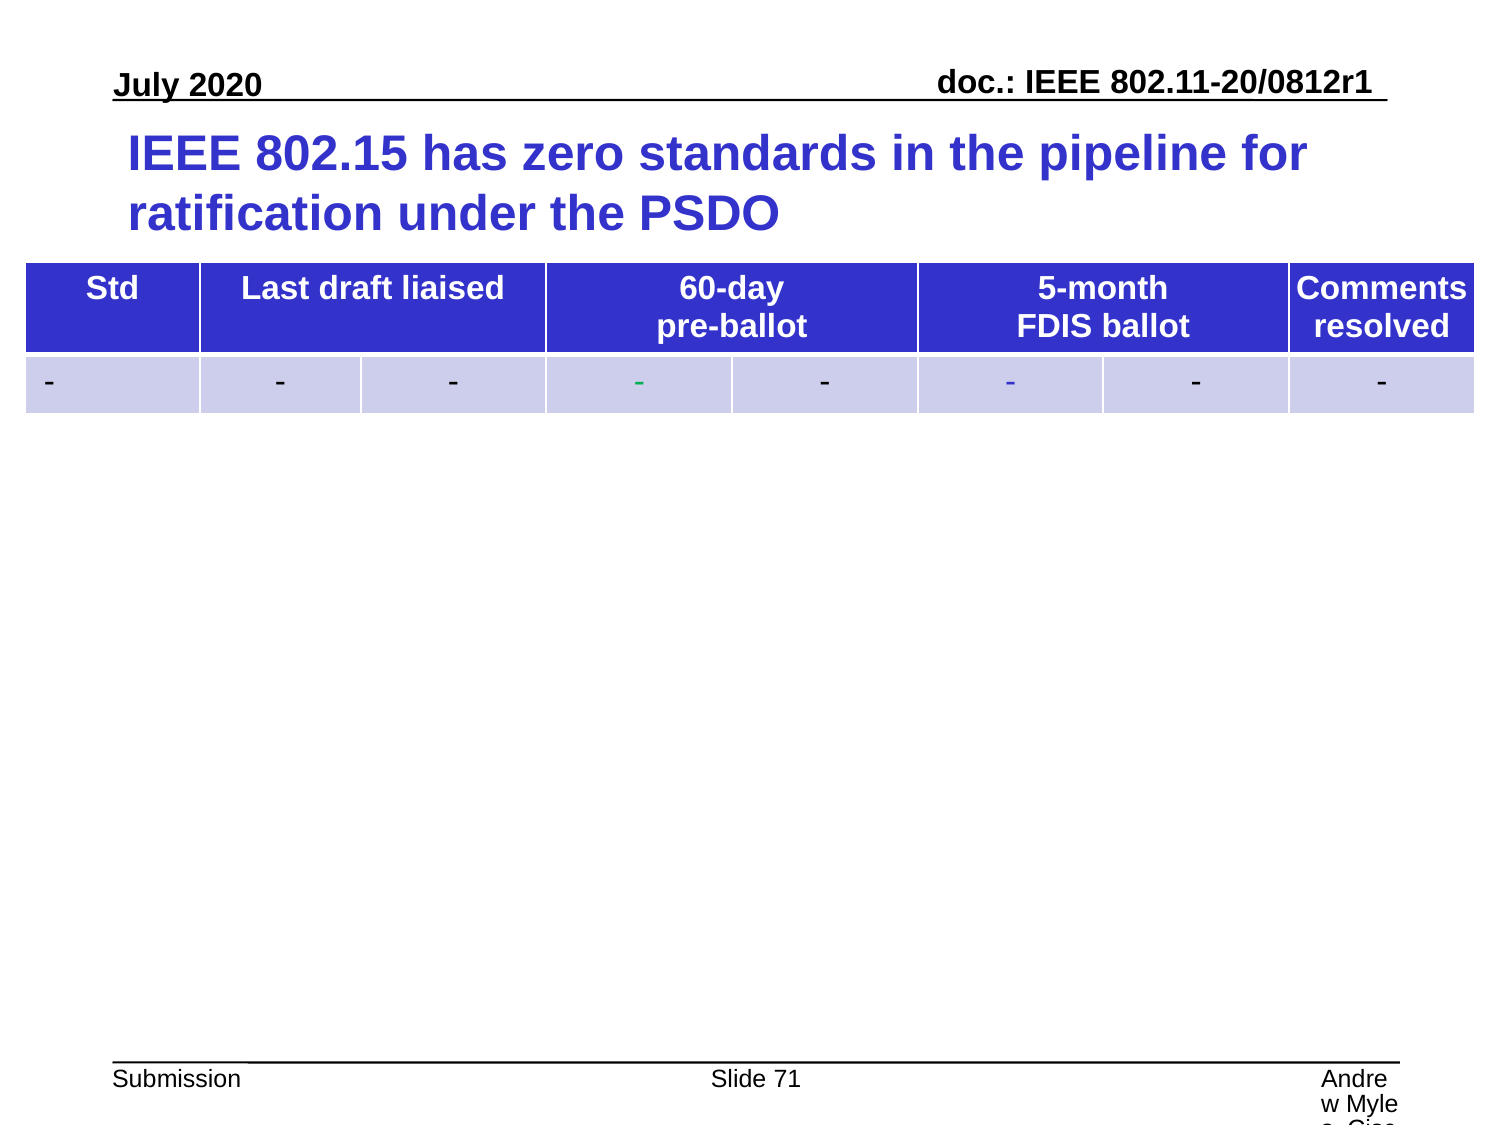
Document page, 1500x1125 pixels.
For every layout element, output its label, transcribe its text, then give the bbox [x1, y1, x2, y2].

table_cell - [733, 357, 917, 413]
table_cell - [201, 357, 360, 413]
table_header Std [26, 263, 199, 352]
slide_number Slide 71 [709, 1061, 803, 1093]
table_header Comments resolved [1290, 263, 1474, 352]
table_header Last draft liaised [201, 263, 545, 352]
table_cell - [919, 357, 1102, 413]
table_header 60-day pre-ballot [547, 263, 917, 352]
table_cell - [362, 357, 545, 413]
title IEEE 802.15 has zero standards in the pipeline for ratification under the PSDO [112, 112, 1388, 262]
table_cell - [1290, 357, 1474, 413]
table_cell - [26, 357, 199, 413]
table_header 5-month FDIS ballot [919, 263, 1288, 352]
footer Andrew Myles, Cisco [1320, 1061, 1402, 1093]
table_cell - [1104, 357, 1288, 413]
table_cell - [547, 357, 731, 413]
